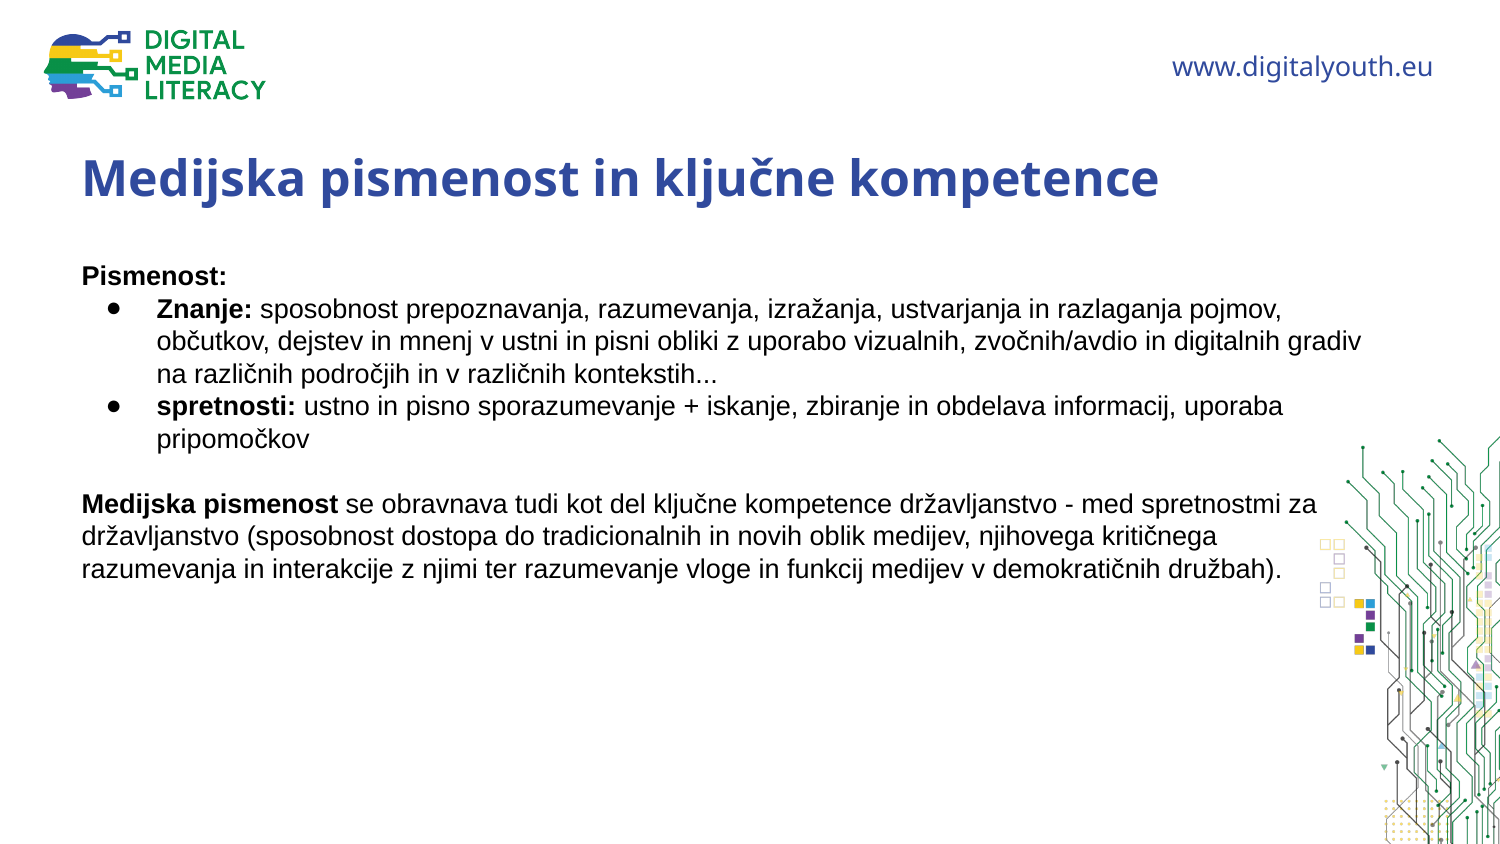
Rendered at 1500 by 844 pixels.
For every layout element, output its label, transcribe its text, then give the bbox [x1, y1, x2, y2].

title Medijska pismenost in ključne kompetence [66, 131, 1377, 229]
text_box Pismenost: Znanje: sposobnost prepoznavanja, razumevanja, izražanja, ustvarjanja in razlaganja pojmov, občutkov, dejstev in mnenj v ustni in pisni obliki z uporabo vizualnih, zvočnih/avdio in digitalnih gradiv na različnih področjih in v različnih kontekstih... spretnosti: ustno in pisno sporazumevanje + iskanje, zbiranje in obdelava informacij, uporaba pripomočkov Medijska pismenost se obravnava tudi kot del ključne kompetence državljanstvo - med spretnostmi za državljanstvo (sposobnost dostopa do tradicionalnih in novih oblik medijev, njihovega kritičnega razumevanja in interakcije z njimi ter razumevanje vloge in funkcij medijev v demokratičnih družbah). [66, 243, 1377, 599]
picture [1240, 400, 1500, 844]
picture [39, 24, 276, 105]
